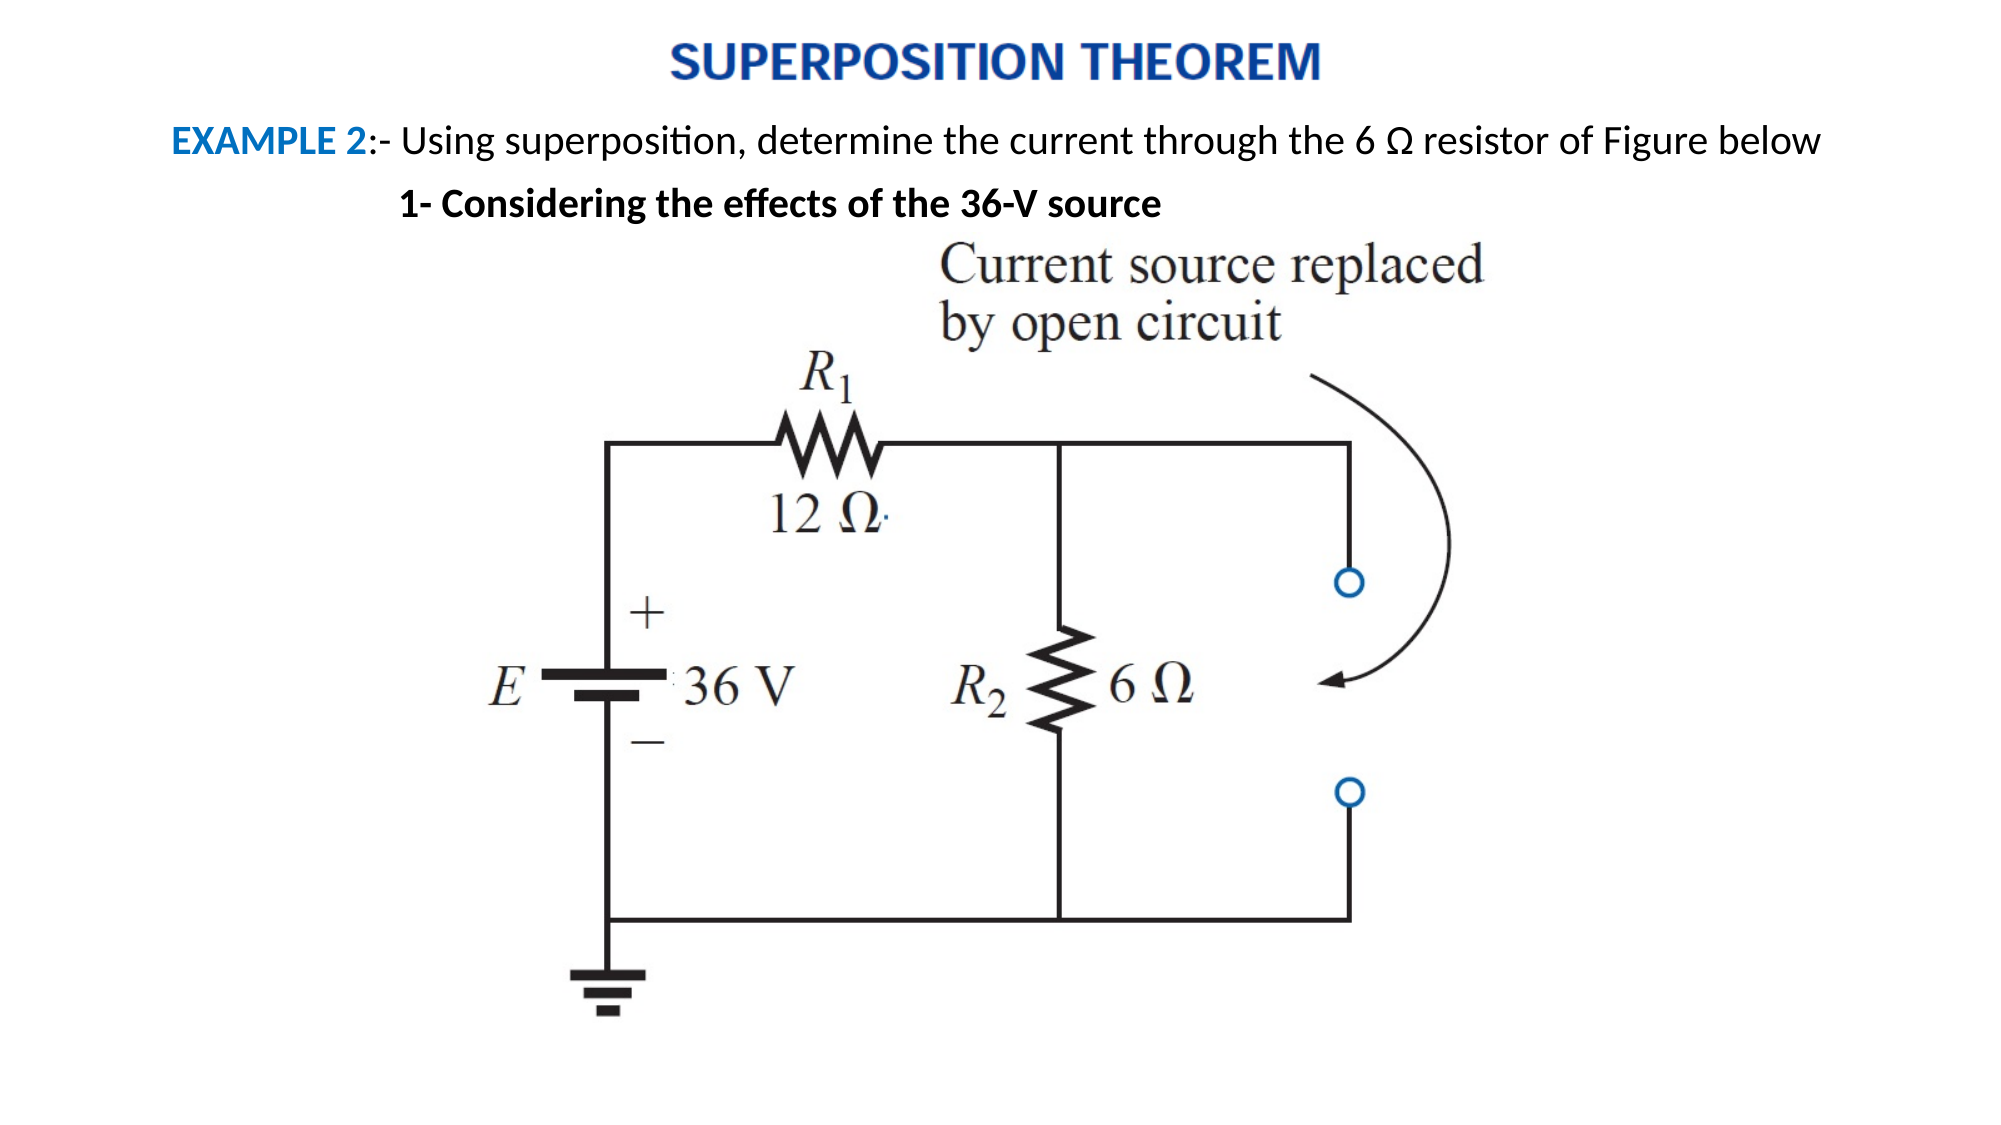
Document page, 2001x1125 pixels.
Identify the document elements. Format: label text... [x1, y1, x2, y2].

text_box EXAMPLE 2:- Using superposition, determine the current through the 6 Ω resistor of Figure below [156, 105, 1844, 171]
picture [656, 14, 1344, 106]
picture [463, 232, 1537, 1038]
text_box 1- Considering the effects of the 36-V source [383, 168, 1178, 234]
